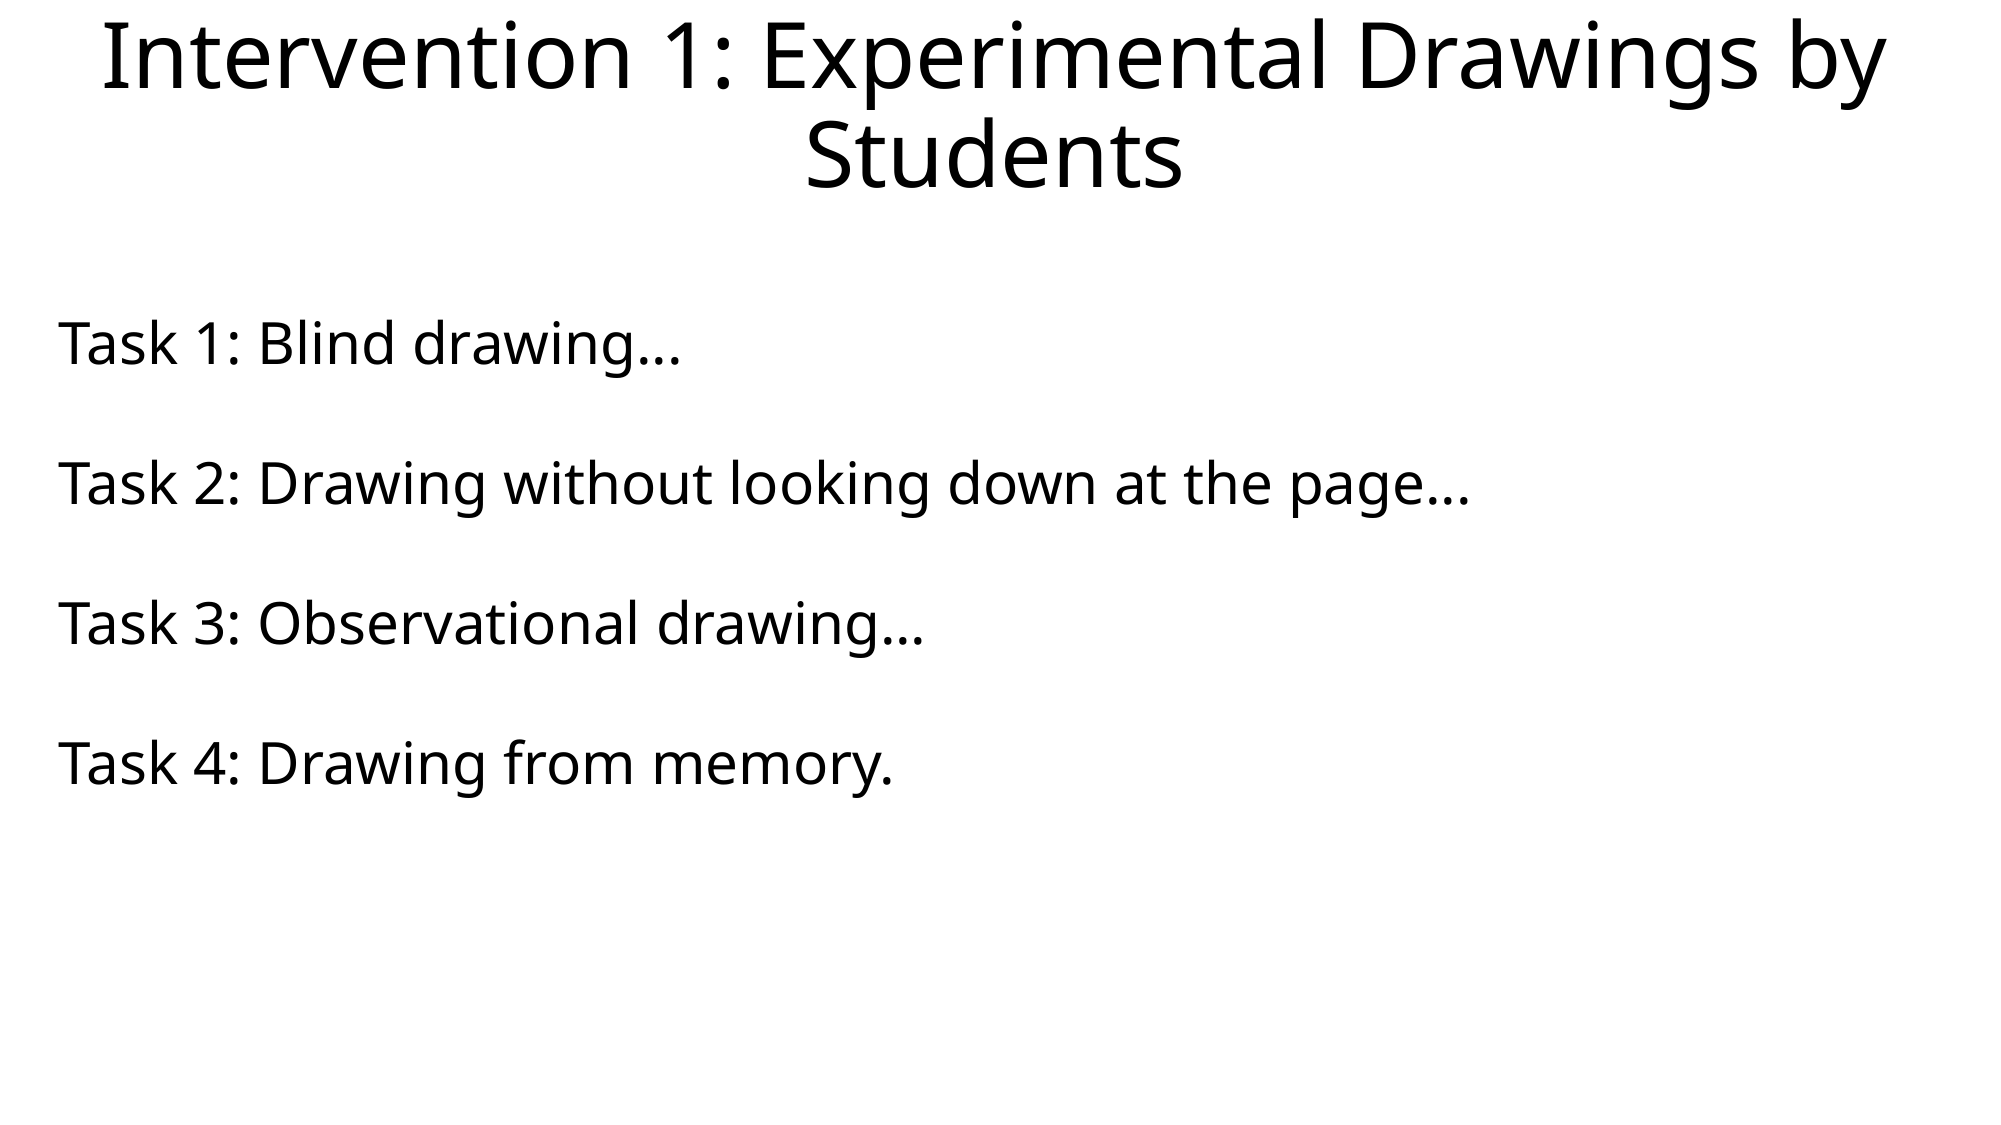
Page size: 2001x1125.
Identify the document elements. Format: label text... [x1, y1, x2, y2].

text_box Task 1: Blind drawing... Task 2: Drawing without looking down at the page... Task 3: Observational drawing... Task 4: Drawing from memory. [43, 158, 1993, 874]
title Intervention 1: Experimental Drawings by Students [3, 0, 1988, 218]
